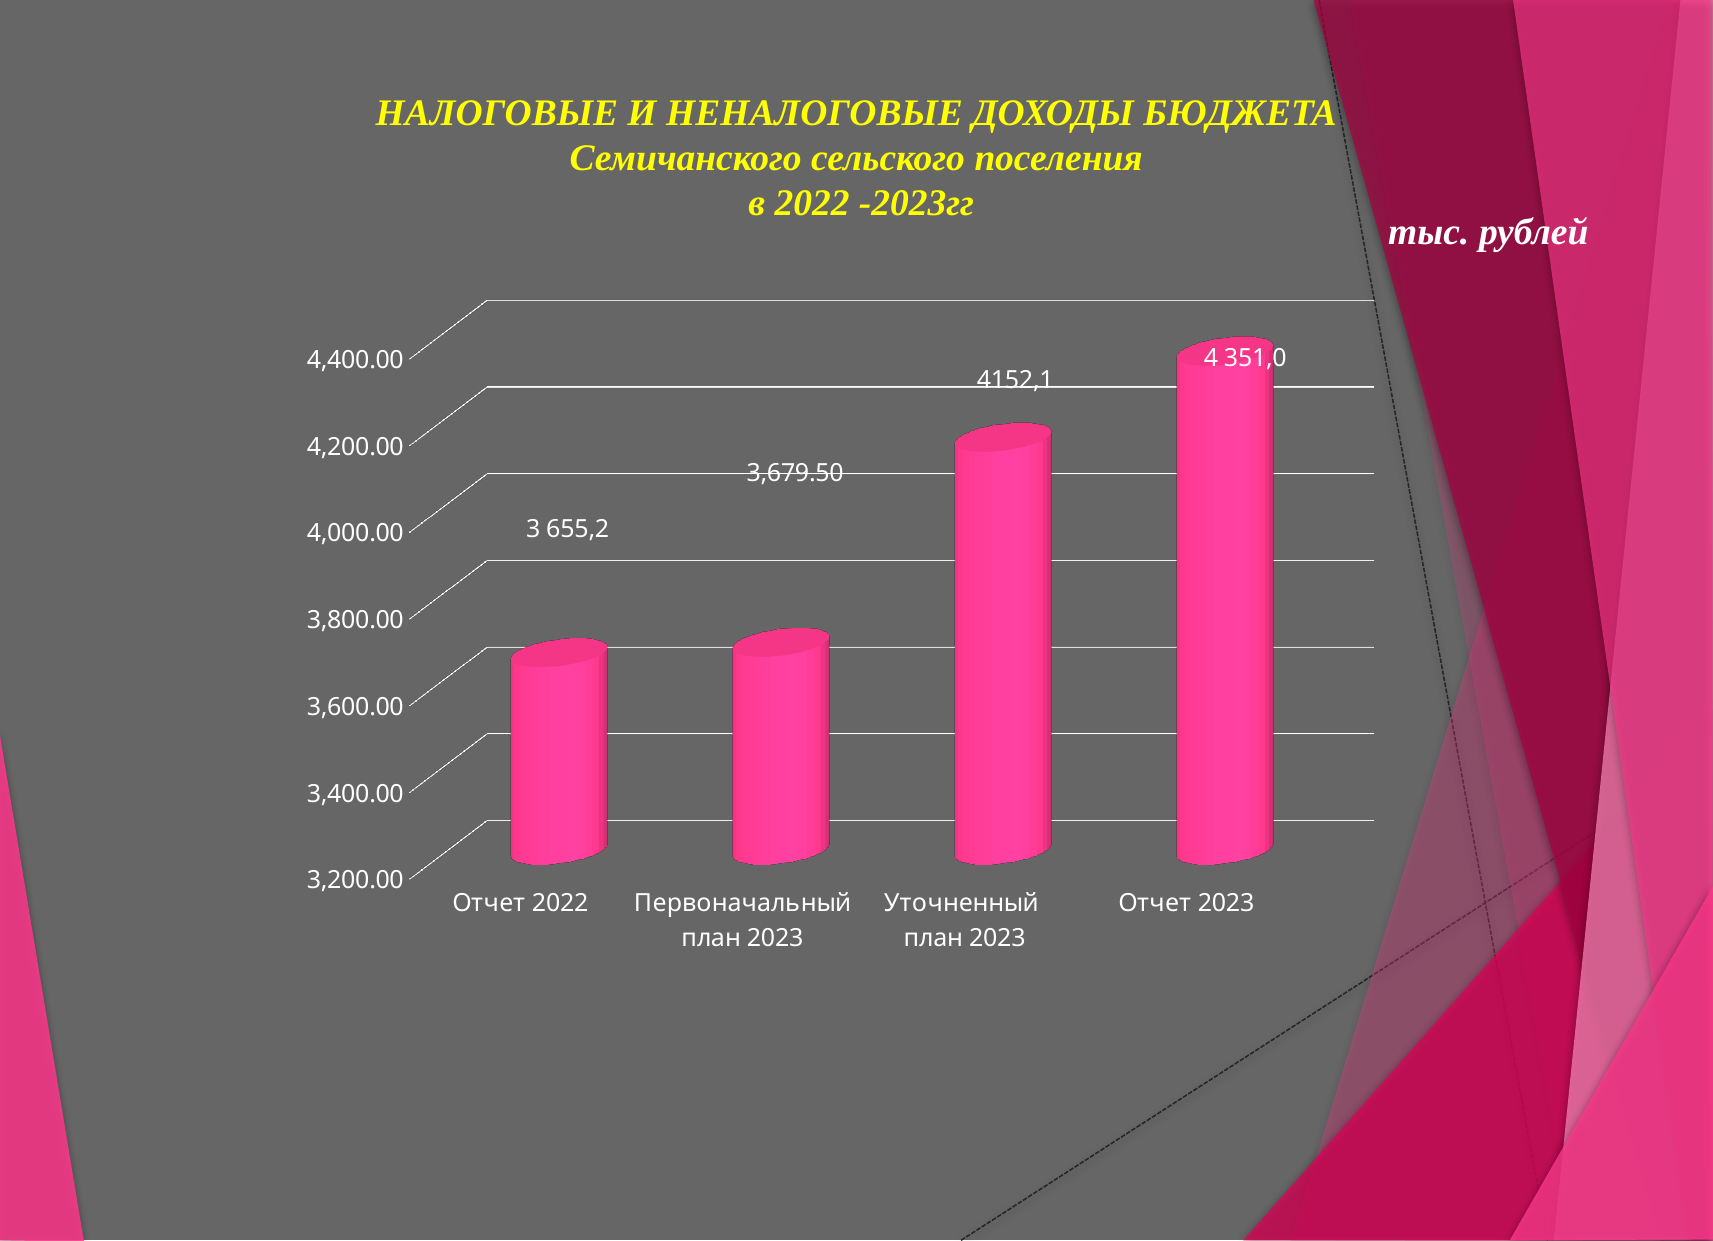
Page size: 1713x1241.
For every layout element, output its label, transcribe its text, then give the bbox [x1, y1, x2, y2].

chart [284, 285, 1380, 1035]
text_box тыс. рублей [1388, 232, 1642, 252]
text_box НАЛОГОВЫЕ И НЕНАЛОГОВЫЕ ДОХОДЫ БЮДЖЕТА Семичанского сельского поселения в 2022 -2023гг [0, 29, 1713, 232]
